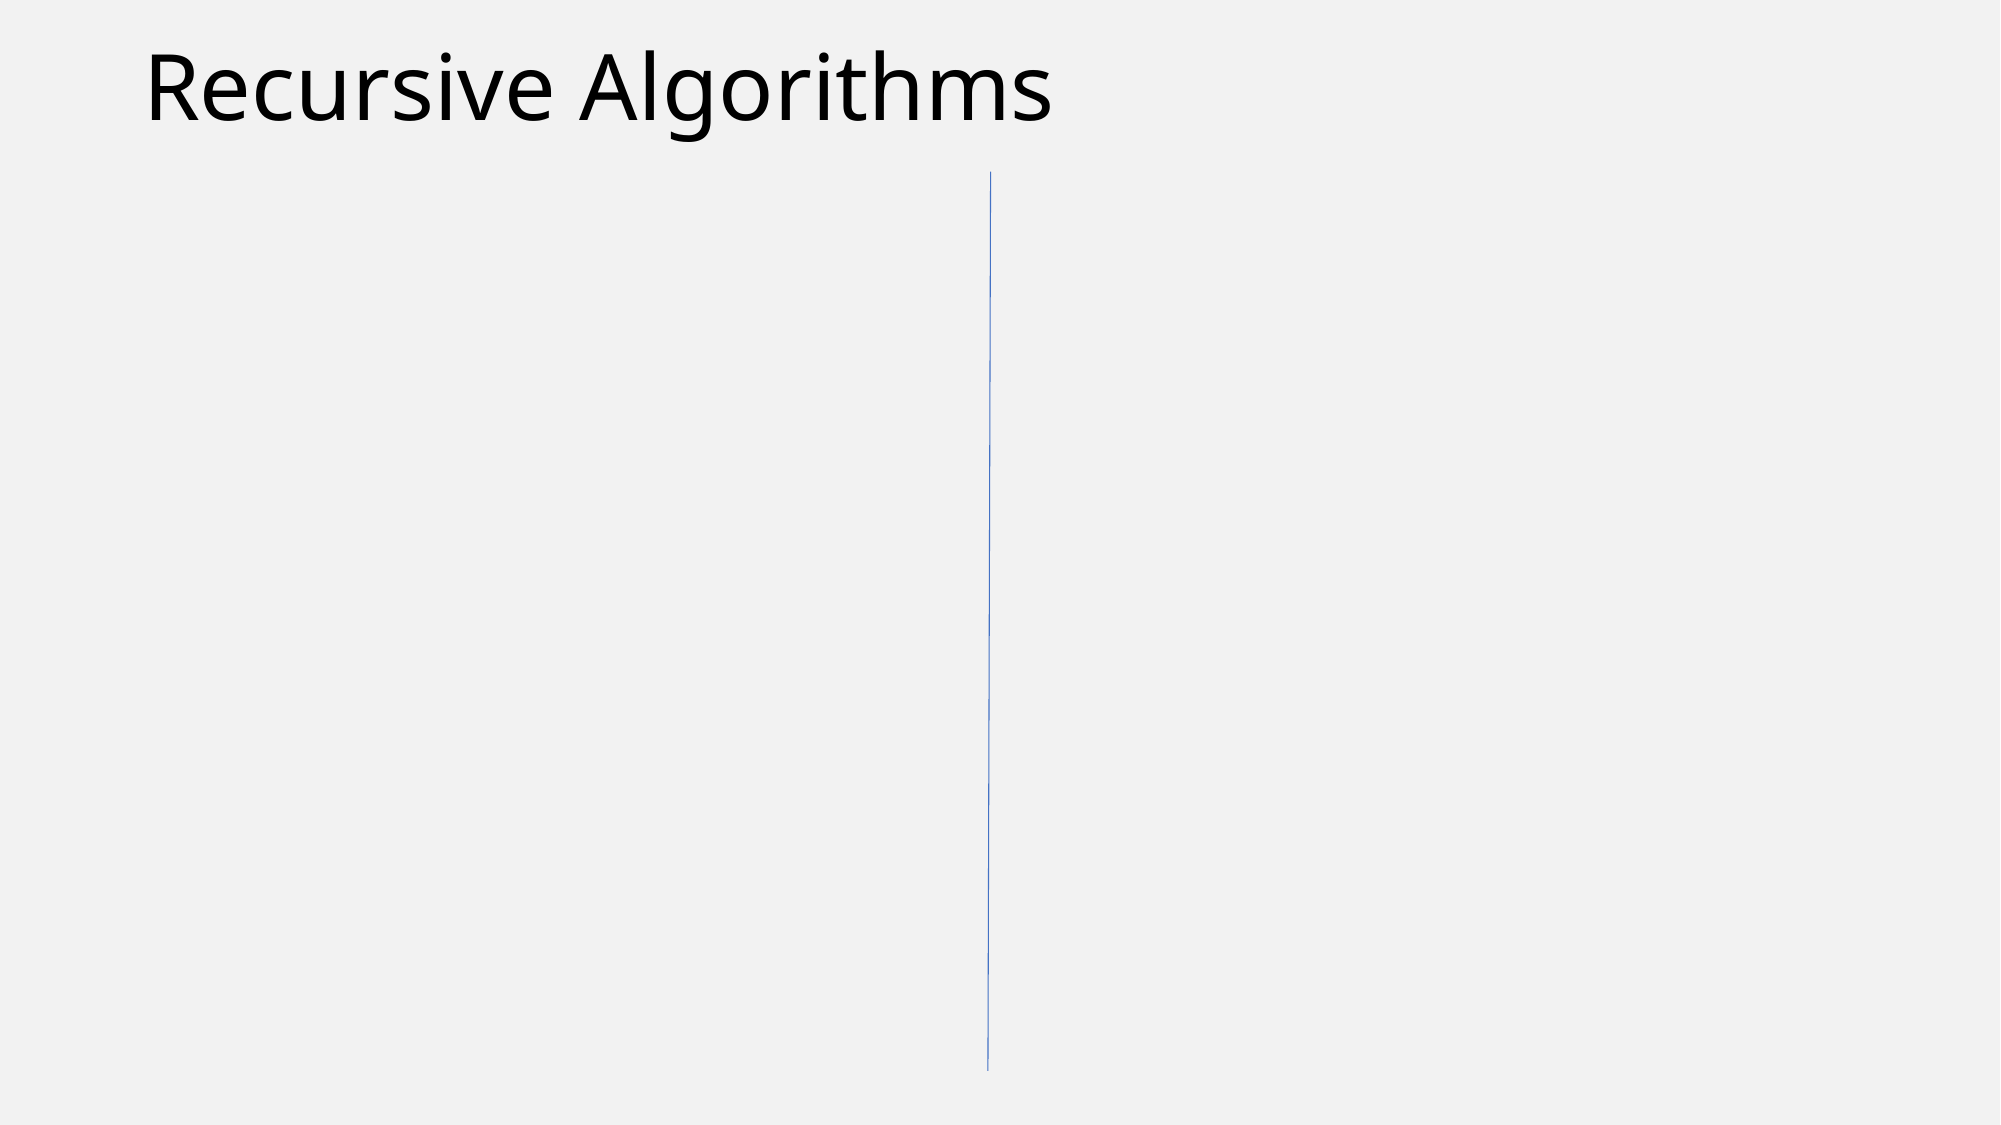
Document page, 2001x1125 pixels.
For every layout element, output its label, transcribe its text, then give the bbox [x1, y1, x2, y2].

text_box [987, 171, 991, 1071]
title Recursive Algorithms [128, 10, 1854, 172]
